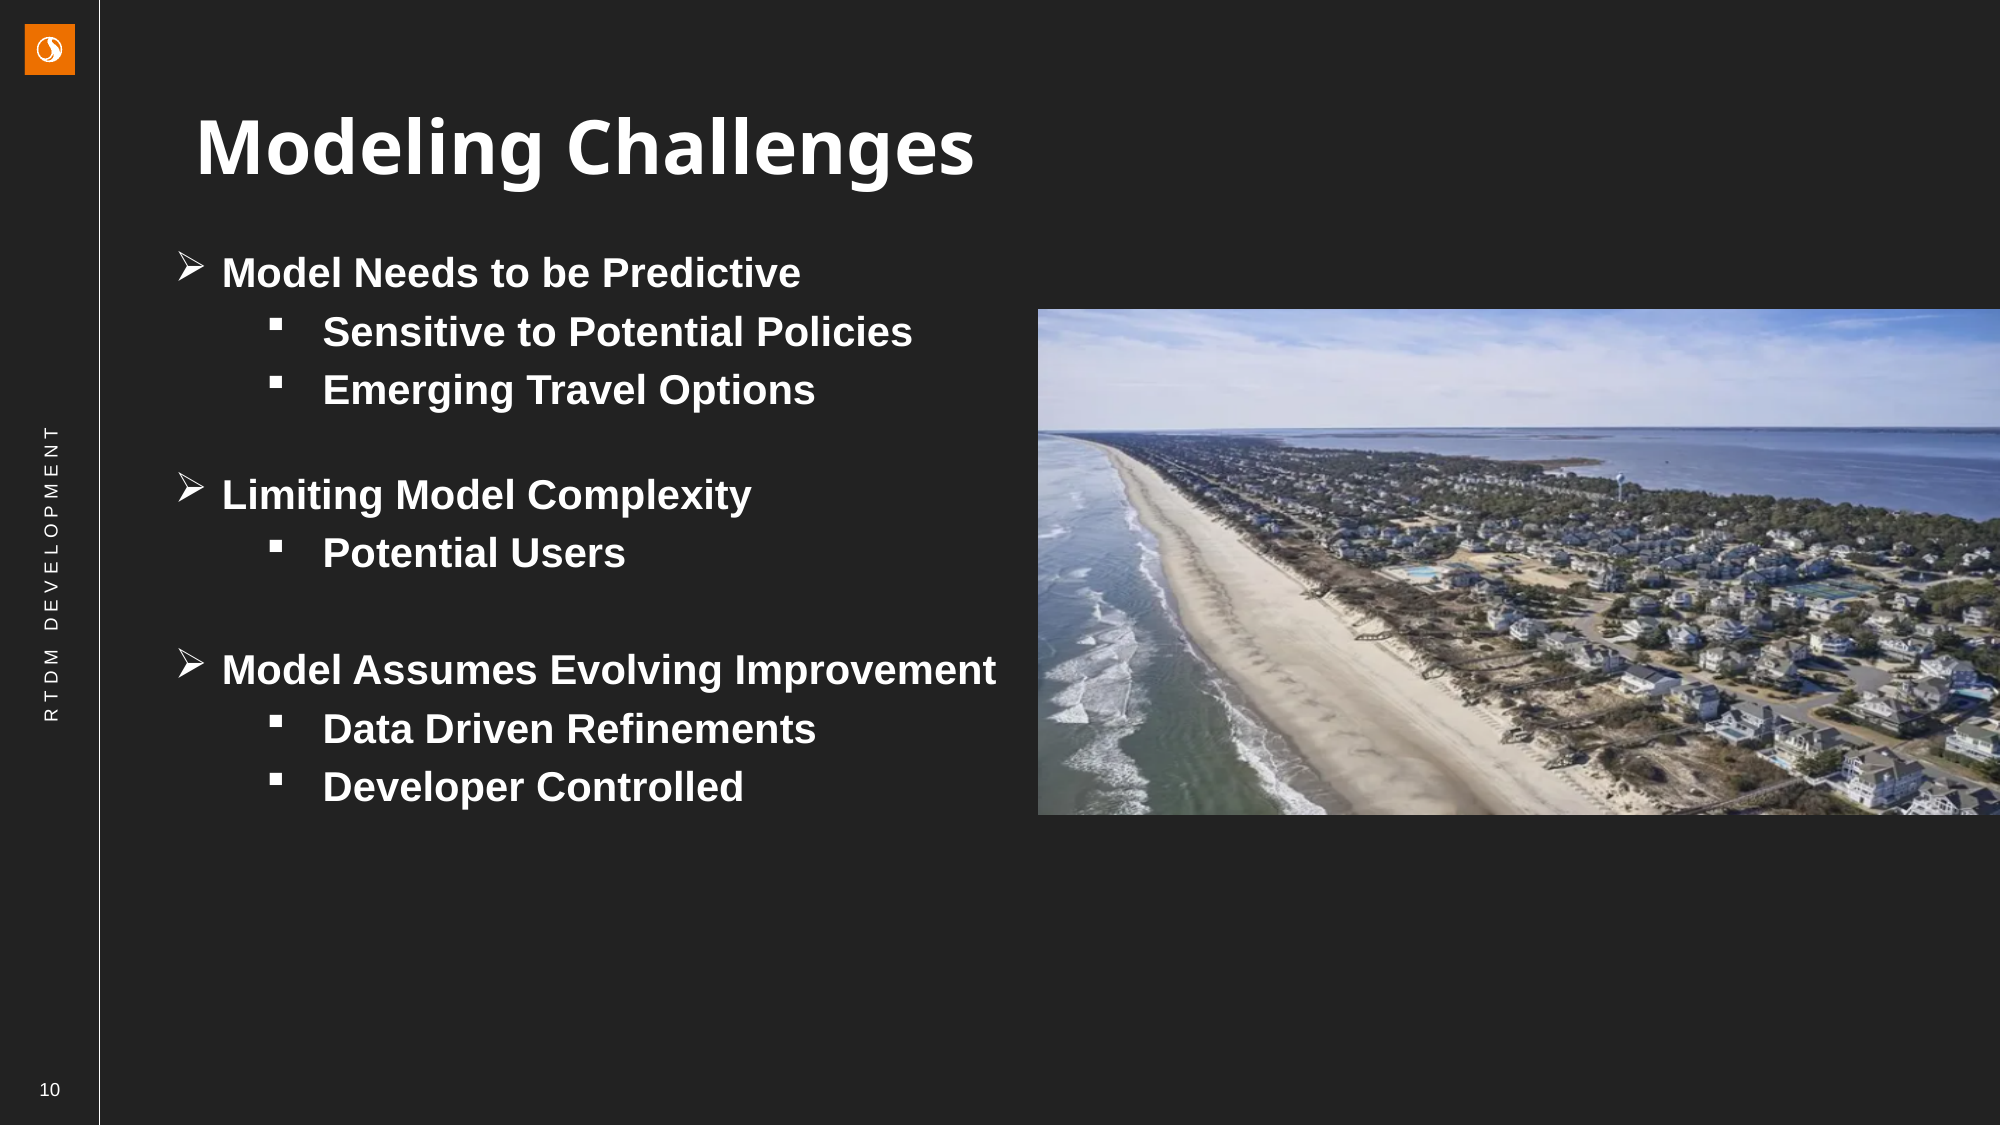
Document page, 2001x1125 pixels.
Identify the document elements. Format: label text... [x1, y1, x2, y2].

list Modeling Challenges [174, 99, 1839, 222]
slide_number 10 [24, 1050, 75, 1100]
list Model Needs to be Predictive Sensitive to Potential Policies Emerging Travel Options Limiting Model Complexity Potential Users Model Assumes Evolving Improvement Data Driven Refinements Developer Controlled [174, 246, 1015, 904]
picture [1037, 309, 2000, 816]
picture [24, 24, 75, 75]
footer RTDM DEVELOPMENT [24, 100, 75, 1050]
